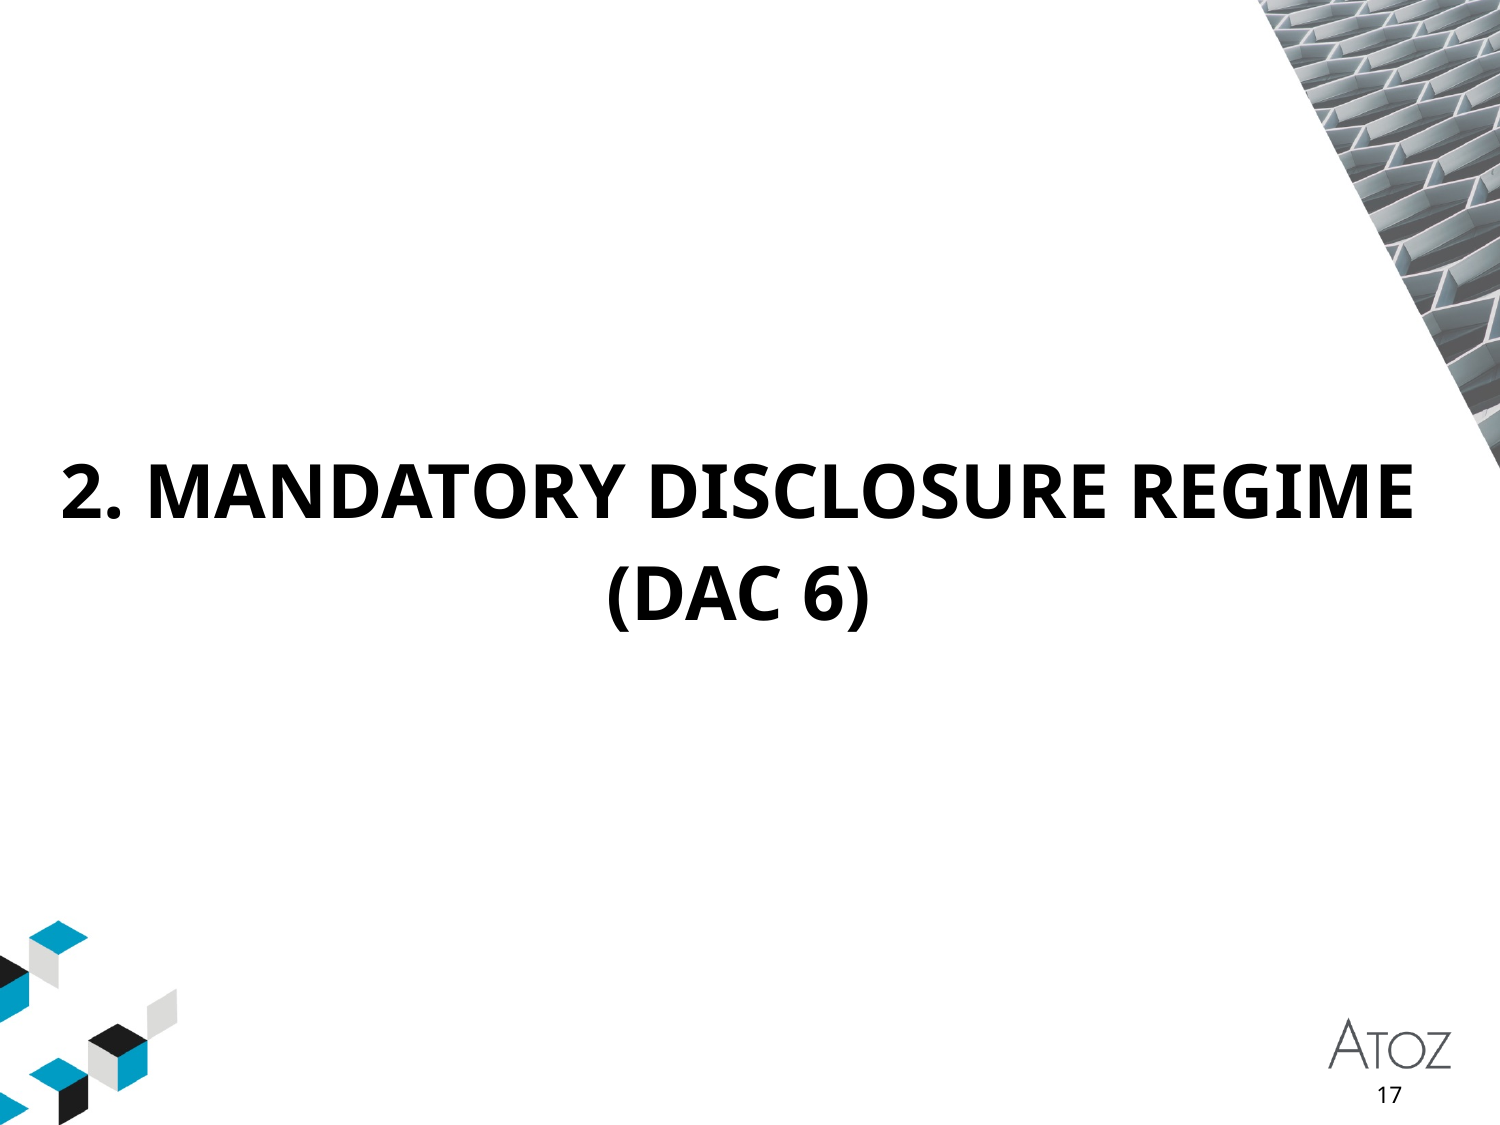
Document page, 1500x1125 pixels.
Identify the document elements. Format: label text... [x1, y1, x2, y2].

picture [0, 0, 1500, 1125]
list 2. MANDATORY DISCLOSURE REGIME (DAC 6) [15, 446, 1462, 672]
